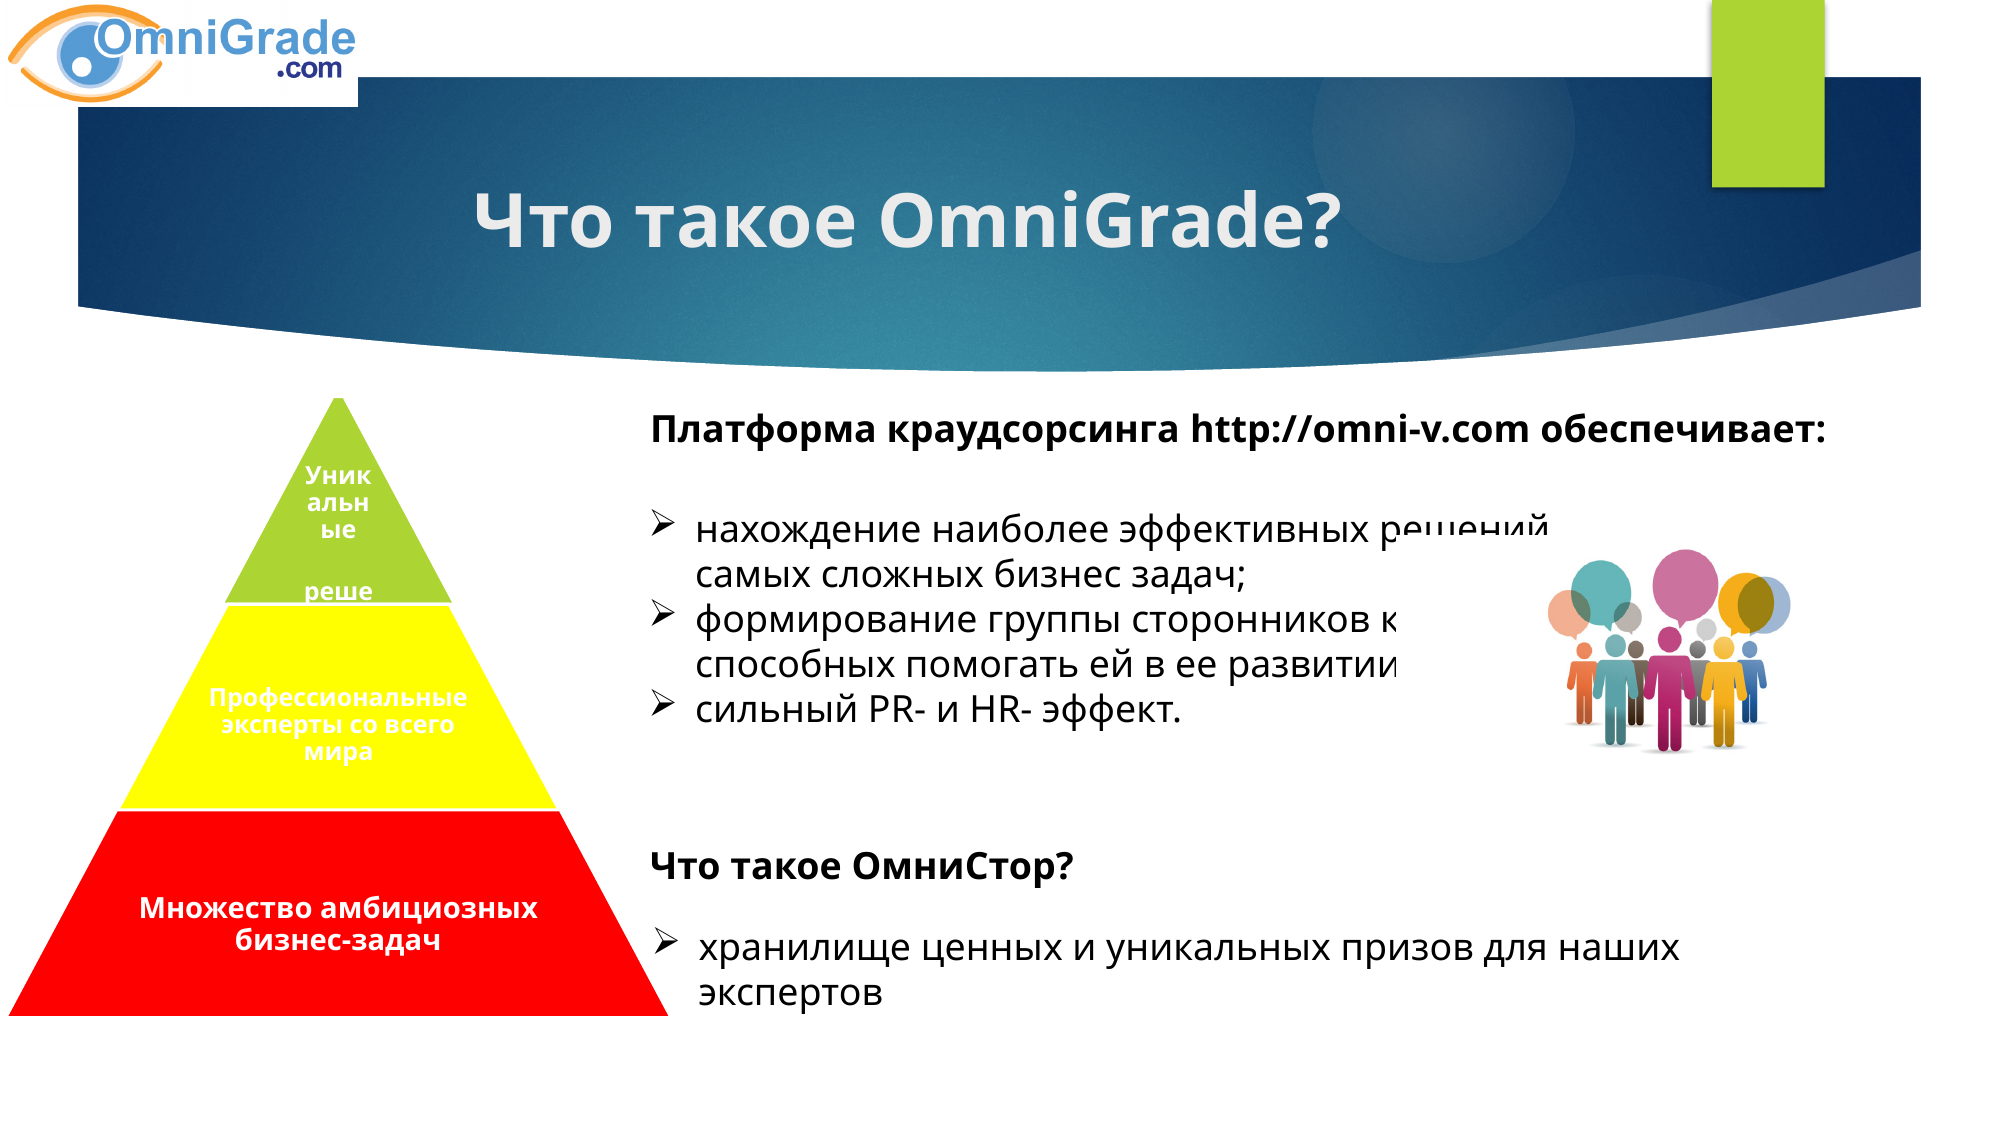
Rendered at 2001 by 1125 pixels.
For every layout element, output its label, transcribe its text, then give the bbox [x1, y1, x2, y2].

text_box хранилище ценных и уникальных призов для наших экспертов [676, 915, 1771, 1021]
text_box Платформа краудсорсинга http://omni-v.com обеспечивает: [674, 397, 1864, 503]
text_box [5, 396, 672, 1021]
picture [5, 0, 359, 107]
picture [1396, 535, 1942, 793]
text_box Что такое ОмниСтор? [677, 834, 1722, 895]
title Что такое OmniGrade? [189, 159, 1627, 276]
text_box нахождение наиболее эффективных решений самых сложных бизнес задач; формирование группы сторонников компании, способных помогать ей в ее развитии; сильный PR- и HR- эффект. [677, 497, 1613, 783]
